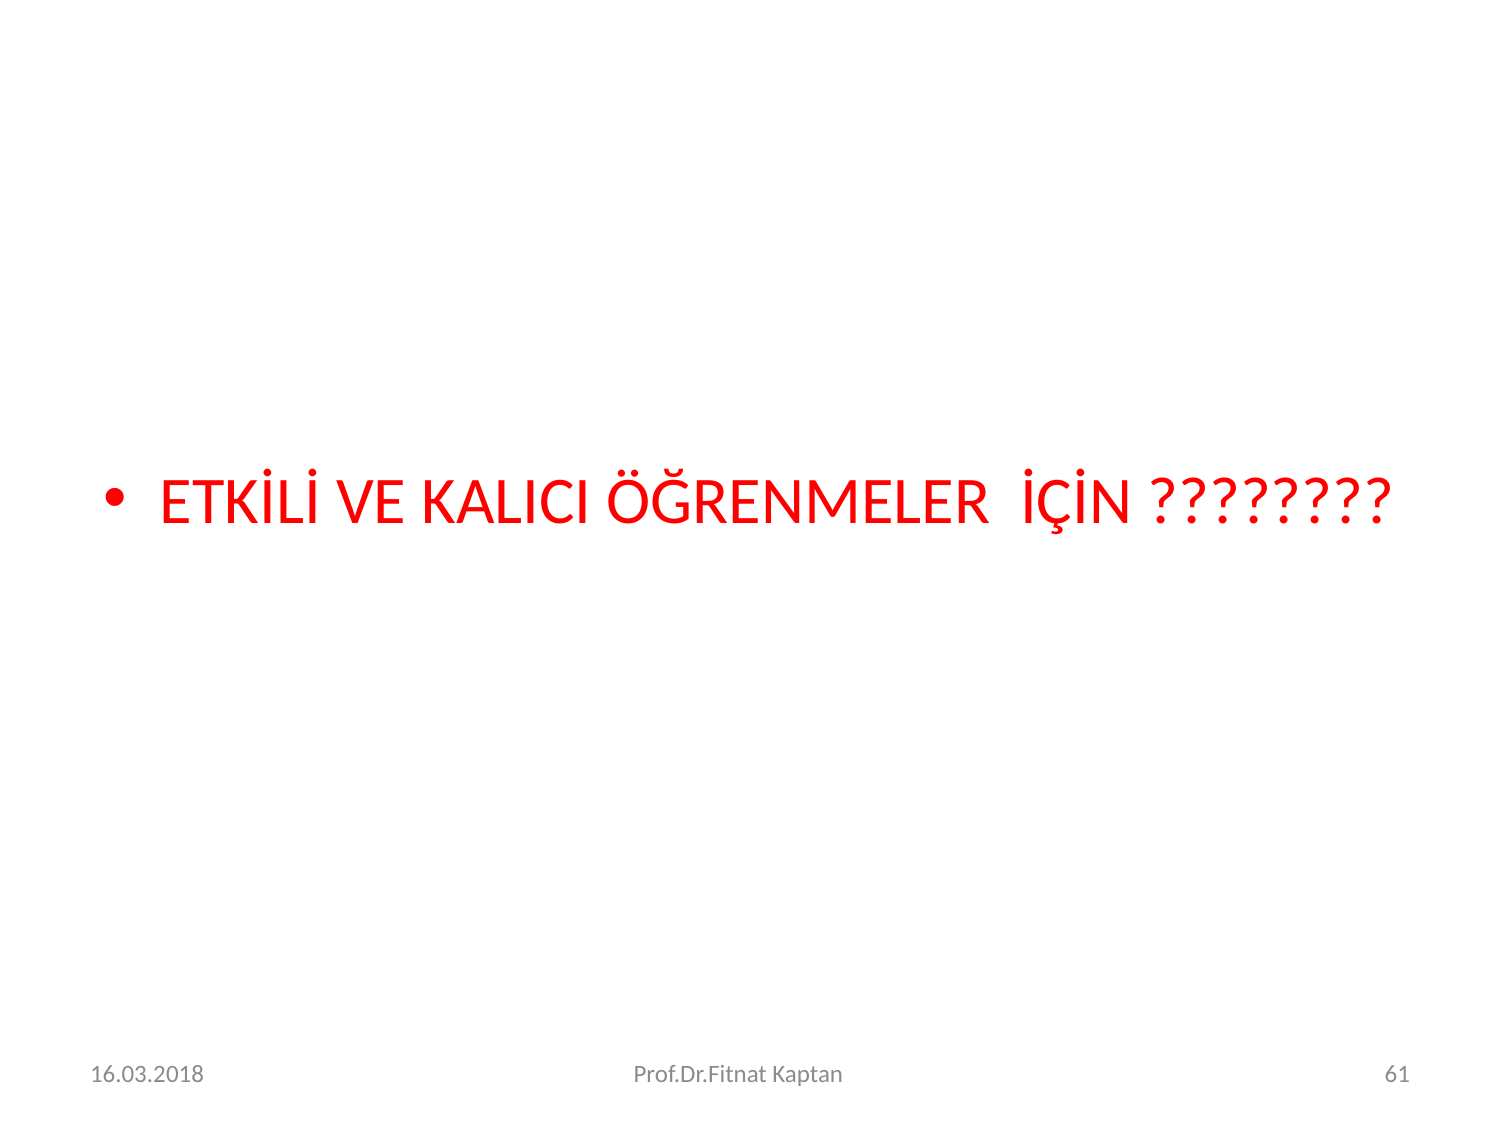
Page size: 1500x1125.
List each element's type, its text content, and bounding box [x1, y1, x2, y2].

slide_number 61 [1074, 1042, 1425, 1103]
footer Prof.Dr.Fitnat Kaptan [512, 1042, 988, 1103]
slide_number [75, 1042, 425, 1103]
list ETKİLİ VE KALICI ÖĞRENMELER İÇİN ???????? [75, 262, 1425, 1005]
